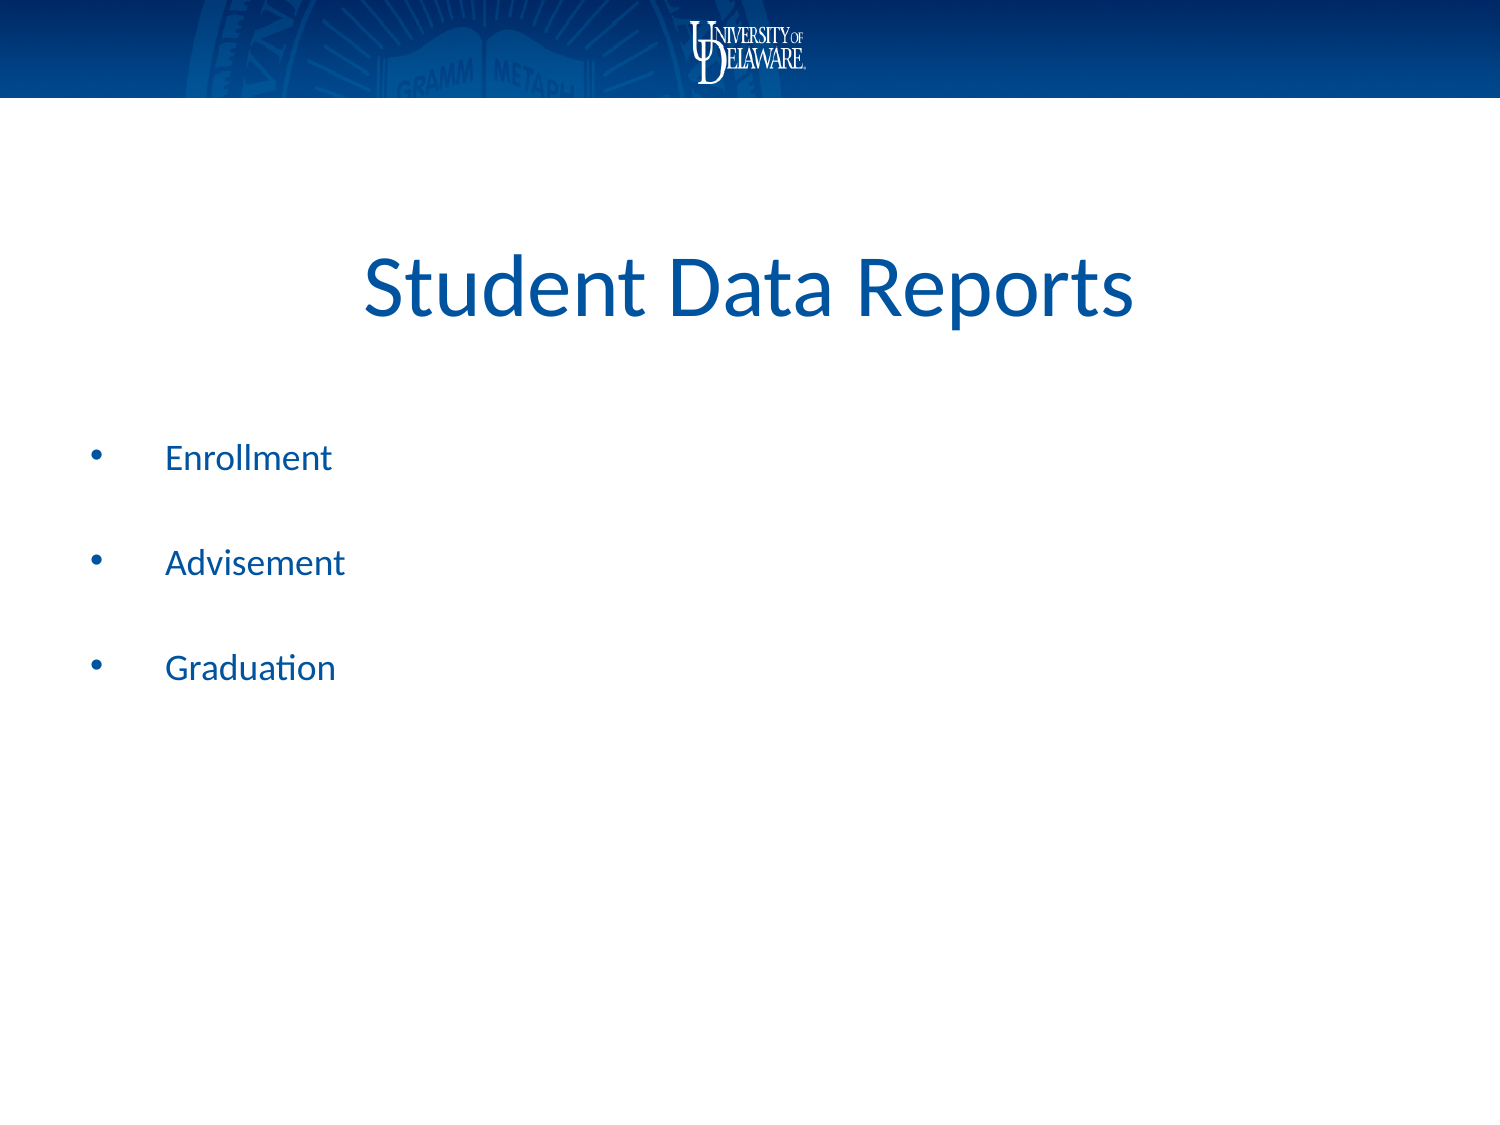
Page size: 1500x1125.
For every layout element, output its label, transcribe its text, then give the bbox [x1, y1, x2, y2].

list Enrollment Advisement Graduation [75, 425, 1425, 1005]
title Student Data Reports [75, 200, 1425, 363]
picture [0, 0, 1500, 1125]
